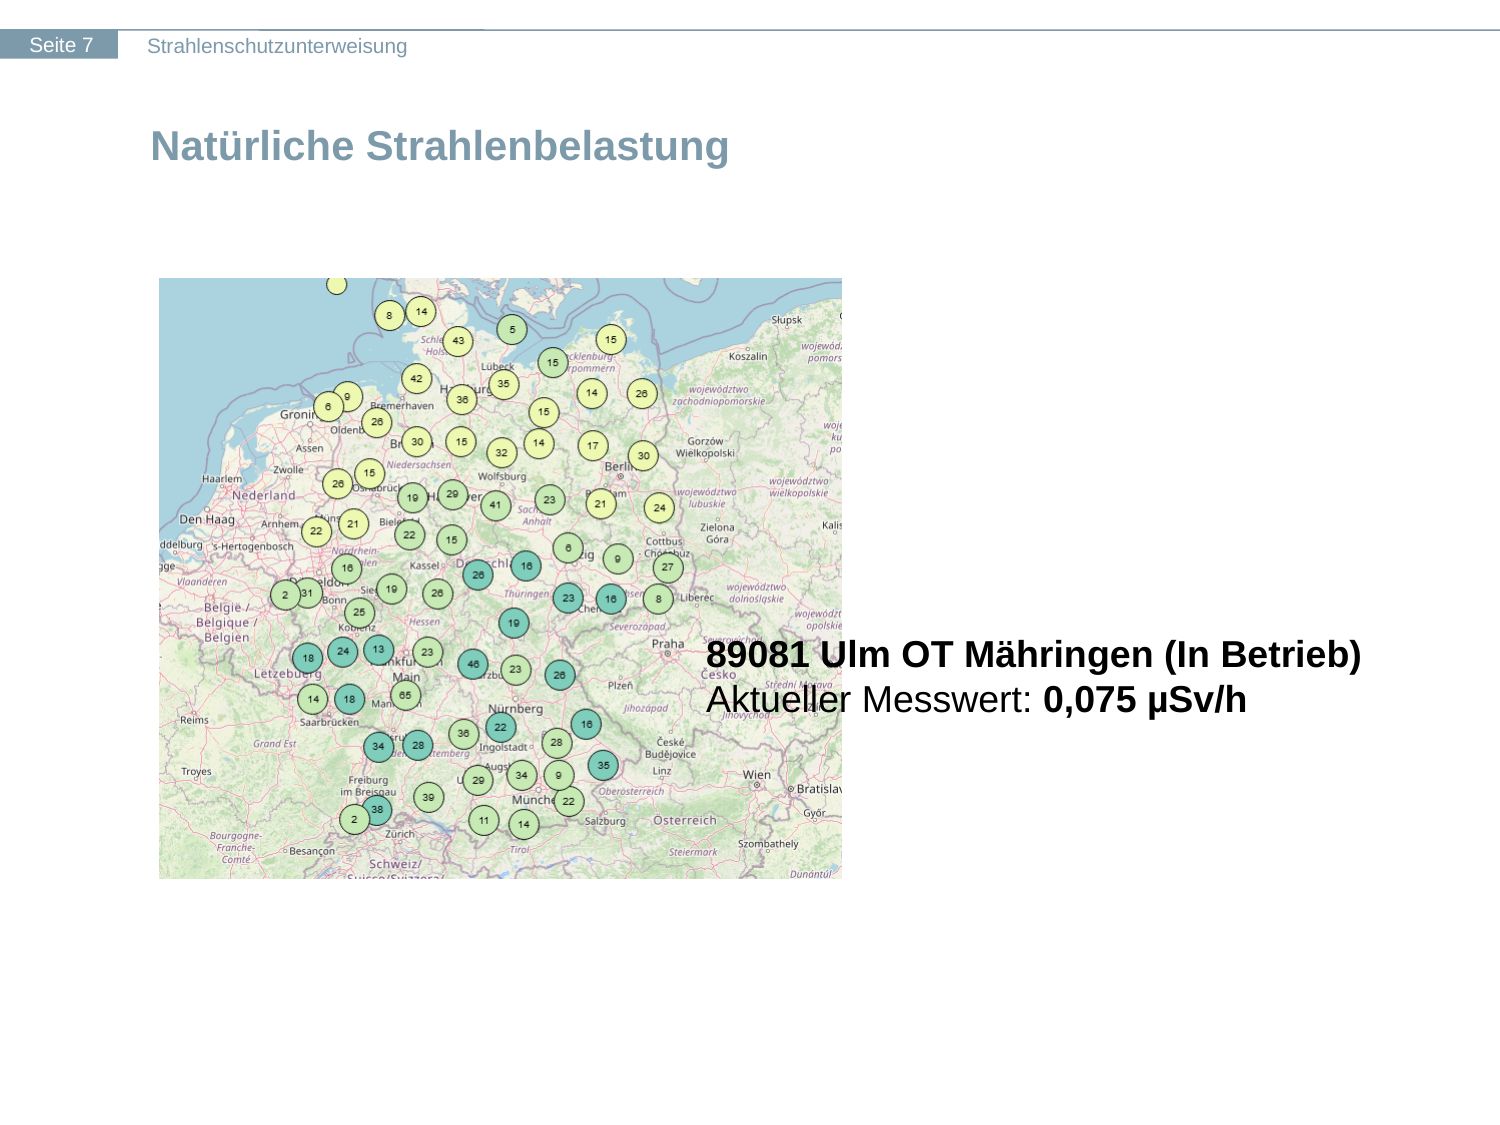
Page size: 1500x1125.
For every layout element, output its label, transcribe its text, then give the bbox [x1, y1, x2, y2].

title Natürliche Strahlenbelastung [135, 90, 1416, 198]
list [159, 278, 842, 879]
text_box 89081 Ulm OT Mähringen (In Betrieb) Aktueller Messwert: 0,075 µSv/h [846, 622, 1400, 727]
